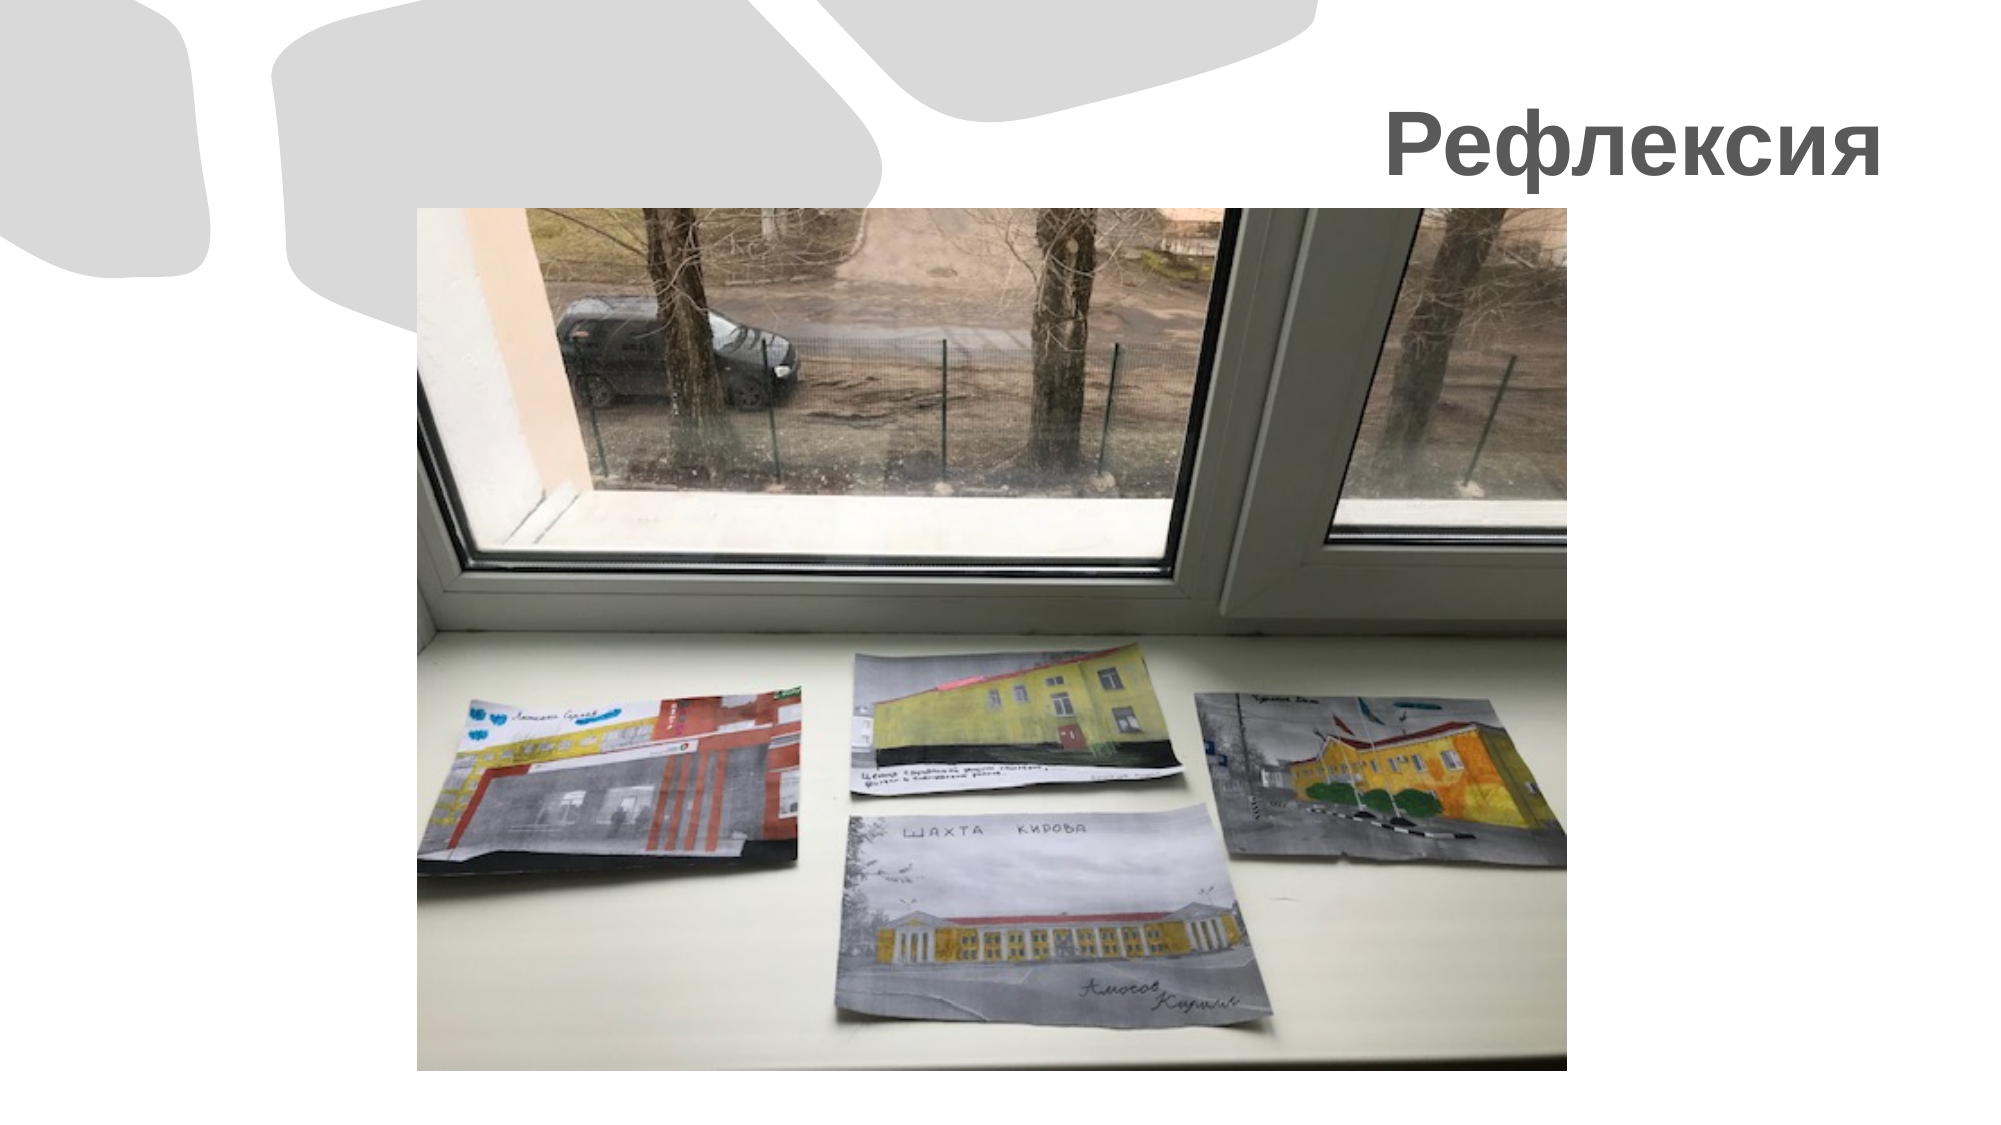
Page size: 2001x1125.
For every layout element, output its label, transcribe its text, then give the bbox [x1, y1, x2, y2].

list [417, 208, 1568, 1071]
title Рефлексия [99, 45, 1900, 233]
